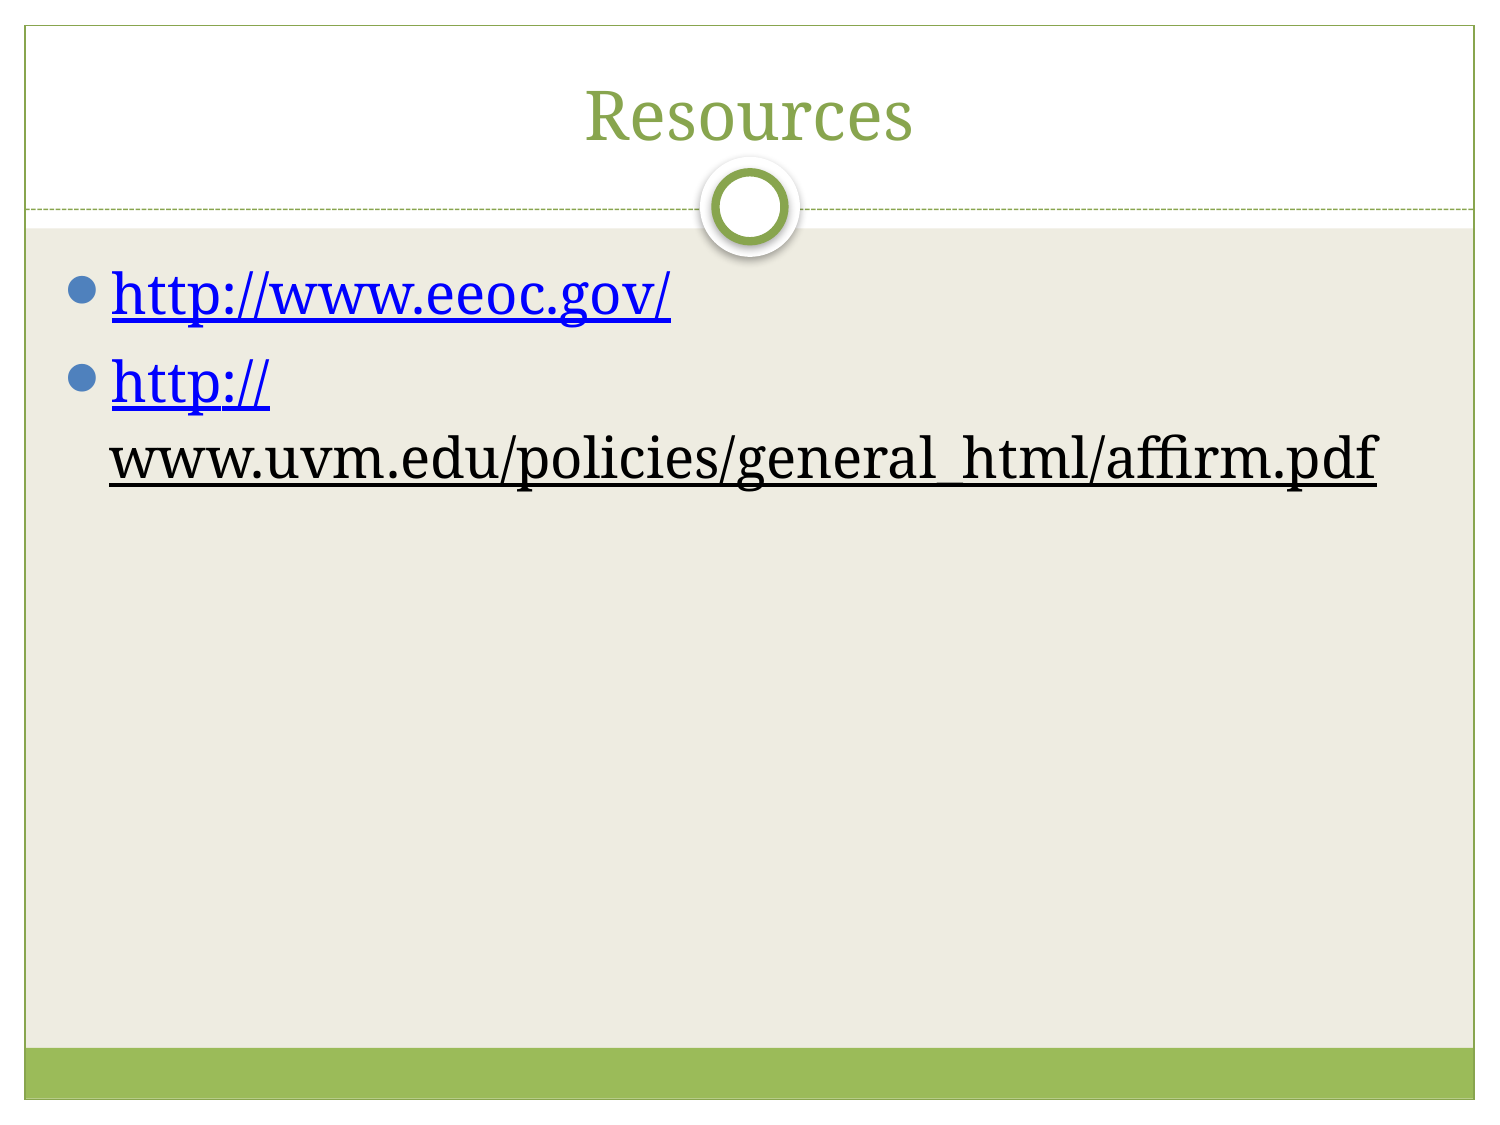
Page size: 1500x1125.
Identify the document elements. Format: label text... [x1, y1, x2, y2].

title Resources [49, 37, 1450, 162]
list http://www.eeoc.gov/ http://www.uvm.edu/policies/general_html/affirm.pdf [49, 250, 1445, 1001]
